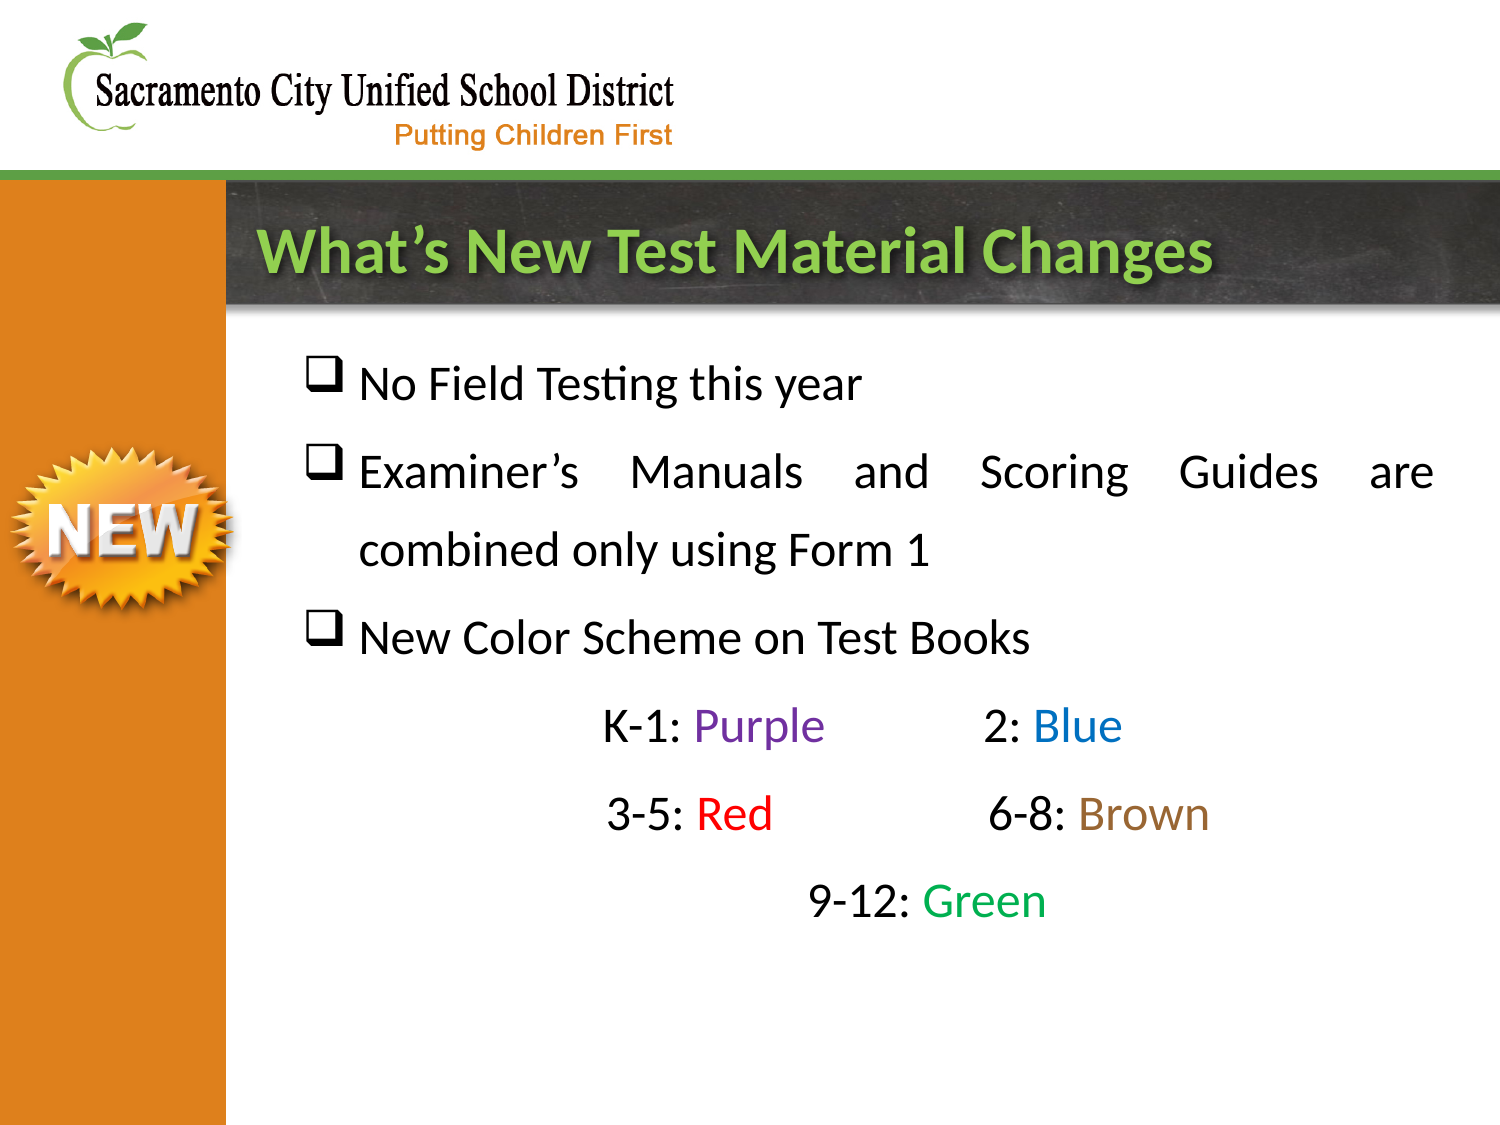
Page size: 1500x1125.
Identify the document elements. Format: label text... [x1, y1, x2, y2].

text_box No Field Testing this year Examiner’s Manuals and Scoring Guides are combined only using Form 1 New Color Scheme on Test Books K-1: Purple 2: Blue 3-5: Red 6-8: Brown 9-12: Green [287, 324, 1450, 1125]
text_box What’s New Test Material Changes [242, 199, 1230, 295]
picture [0, 0, 1500, 1125]
